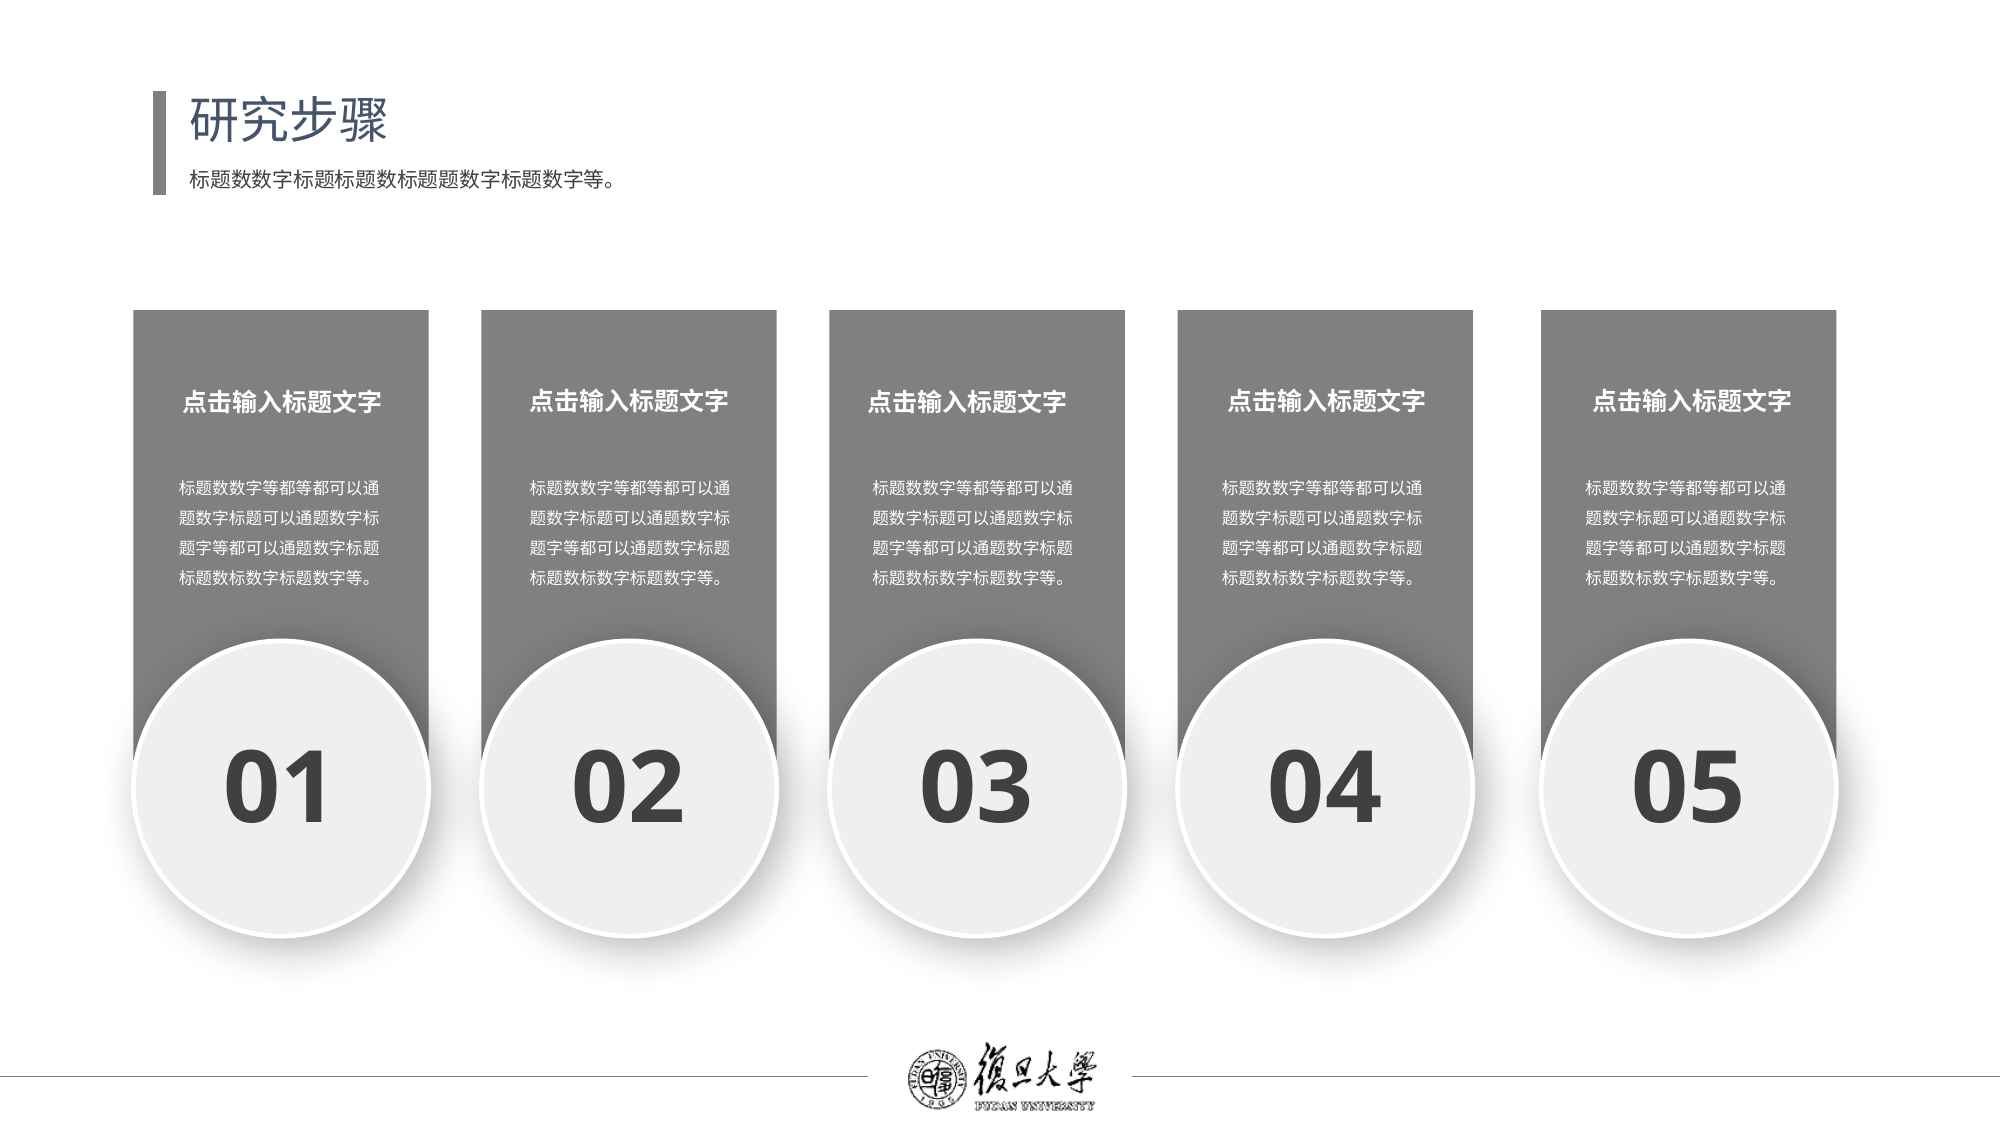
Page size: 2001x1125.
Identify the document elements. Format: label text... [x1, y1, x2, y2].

text_box 标题数数字等都等都可以通题数字标题可以通题数字标题字等都可以通题数字标题标题数标数字标题数字等。 [1207, 460, 1444, 596]
text_box 点击输入标题文字 [167, 379, 398, 424]
text_box 02 [556, 715, 702, 851]
text_box [132, 309, 430, 725]
text_box 03 [904, 715, 1050, 851]
text_box [132, 639, 430, 938]
text_box [153, 91, 166, 195]
text_box 05 [1616, 715, 1761, 851]
text_box 01 [208, 715, 354, 851]
text_box 点击输入标题文字 [853, 379, 1083, 424]
text_box 04 [1252, 715, 1398, 851]
text_box [1540, 309, 1838, 725]
text_box 点击输入标题文字 [1212, 377, 1442, 423]
text_box [828, 639, 1126, 938]
text_box 标题数数字等都等都可以通题数字标题可以通题数字标题字等都可以通题数字标题标题数标数字标题数字等。 [514, 460, 751, 596]
text_box 点击输入标题文字 [514, 377, 744, 423]
text_box 标题数数字等都等都可以通题数字标题可以通题数字标题字等都可以通题数字标题标题数标数字标题数字等。 [1570, 460, 1807, 596]
text_box 标题数数字等都等都可以通题数字标题可以通题数字标题字等都可以通题数字标题标题数标数字标题数字等。 [164, 460, 400, 596]
picture [907, 1041, 1098, 1111]
text_box [480, 309, 778, 724]
text_box [1540, 639, 1838, 938]
text_box [1176, 309, 1474, 725]
text_box 点击输入标题文字 [1577, 377, 1808, 423]
text_box 标题数数字等都等都可以通题数字标题可以通题数字标题字等都可以通题数字标题标题数标数字标题数字等。 [857, 460, 1094, 596]
text_box [828, 309, 1126, 724]
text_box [174, 92, 740, 200]
text_box [1176, 639, 1474, 938]
text_box [480, 639, 778, 938]
